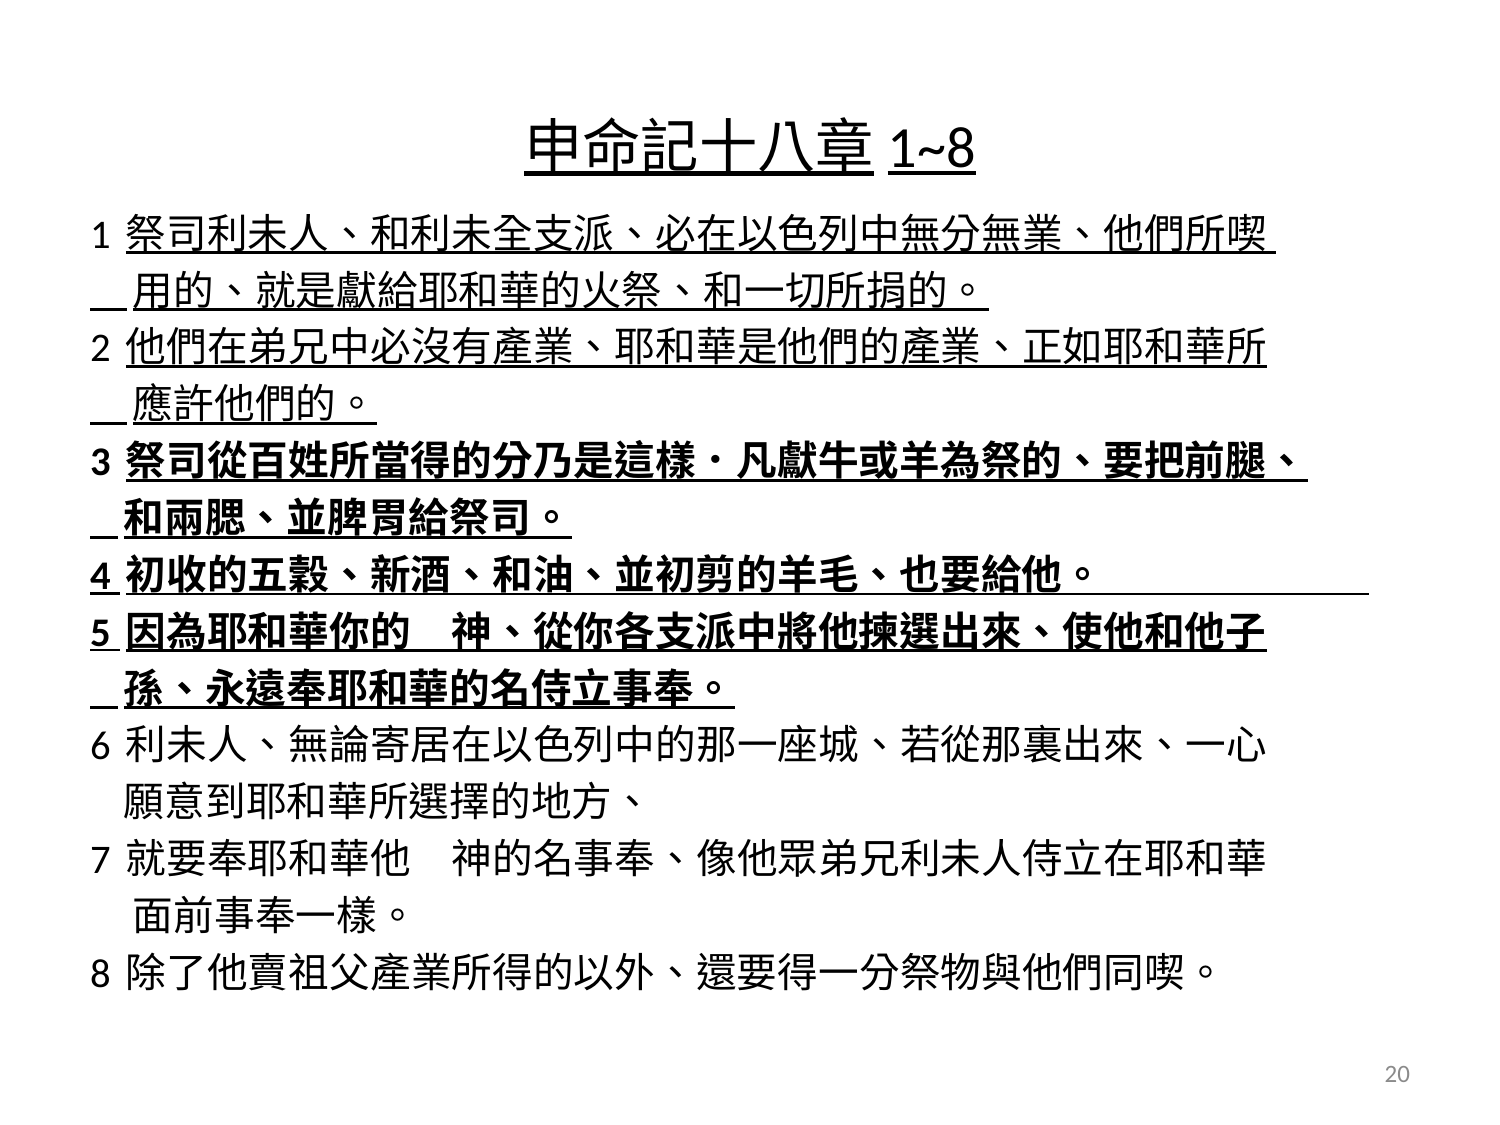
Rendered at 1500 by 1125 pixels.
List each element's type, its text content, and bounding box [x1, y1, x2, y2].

slide_number 20 [1074, 1042, 1425, 1103]
list 1 祭司利未人、和利未全支派、必在以色列中無分無業、他們所喫 用的、就是獻給耶和華的火祭、和一切所捐的。 2 他們在弟兄中必沒有產業、耶和華是他們的產業、正如耶和華所 應許他們的。 3 祭司從百姓所當得的分乃是這樣．凡獻牛或羊為祭的、要把前腿、 和兩腮、並脾胃給祭司。 4 初收的五穀、新酒、和油、並初剪的羊毛、也要給他。 5 因為耶和華你的 神、從你各支派中將他揀選出來、使他和他子 孫、永遠奉耶和華的名侍立事奉。 6 利未人、無論寄居在以色列中的那一座城、若從那裏出來、一心 願意到耶和華所選擇的地方、 7 就要奉耶和華他 神的名事奉、像他眾弟兄利未人侍立在耶和華 面前事奉一樣。 8 除了他賣祖父產業所得的以外、還要得一分祭物與他們同喫。 [75, 200, 1425, 1005]
title 申命記十八章1~8 [75, 87, 1425, 200]
